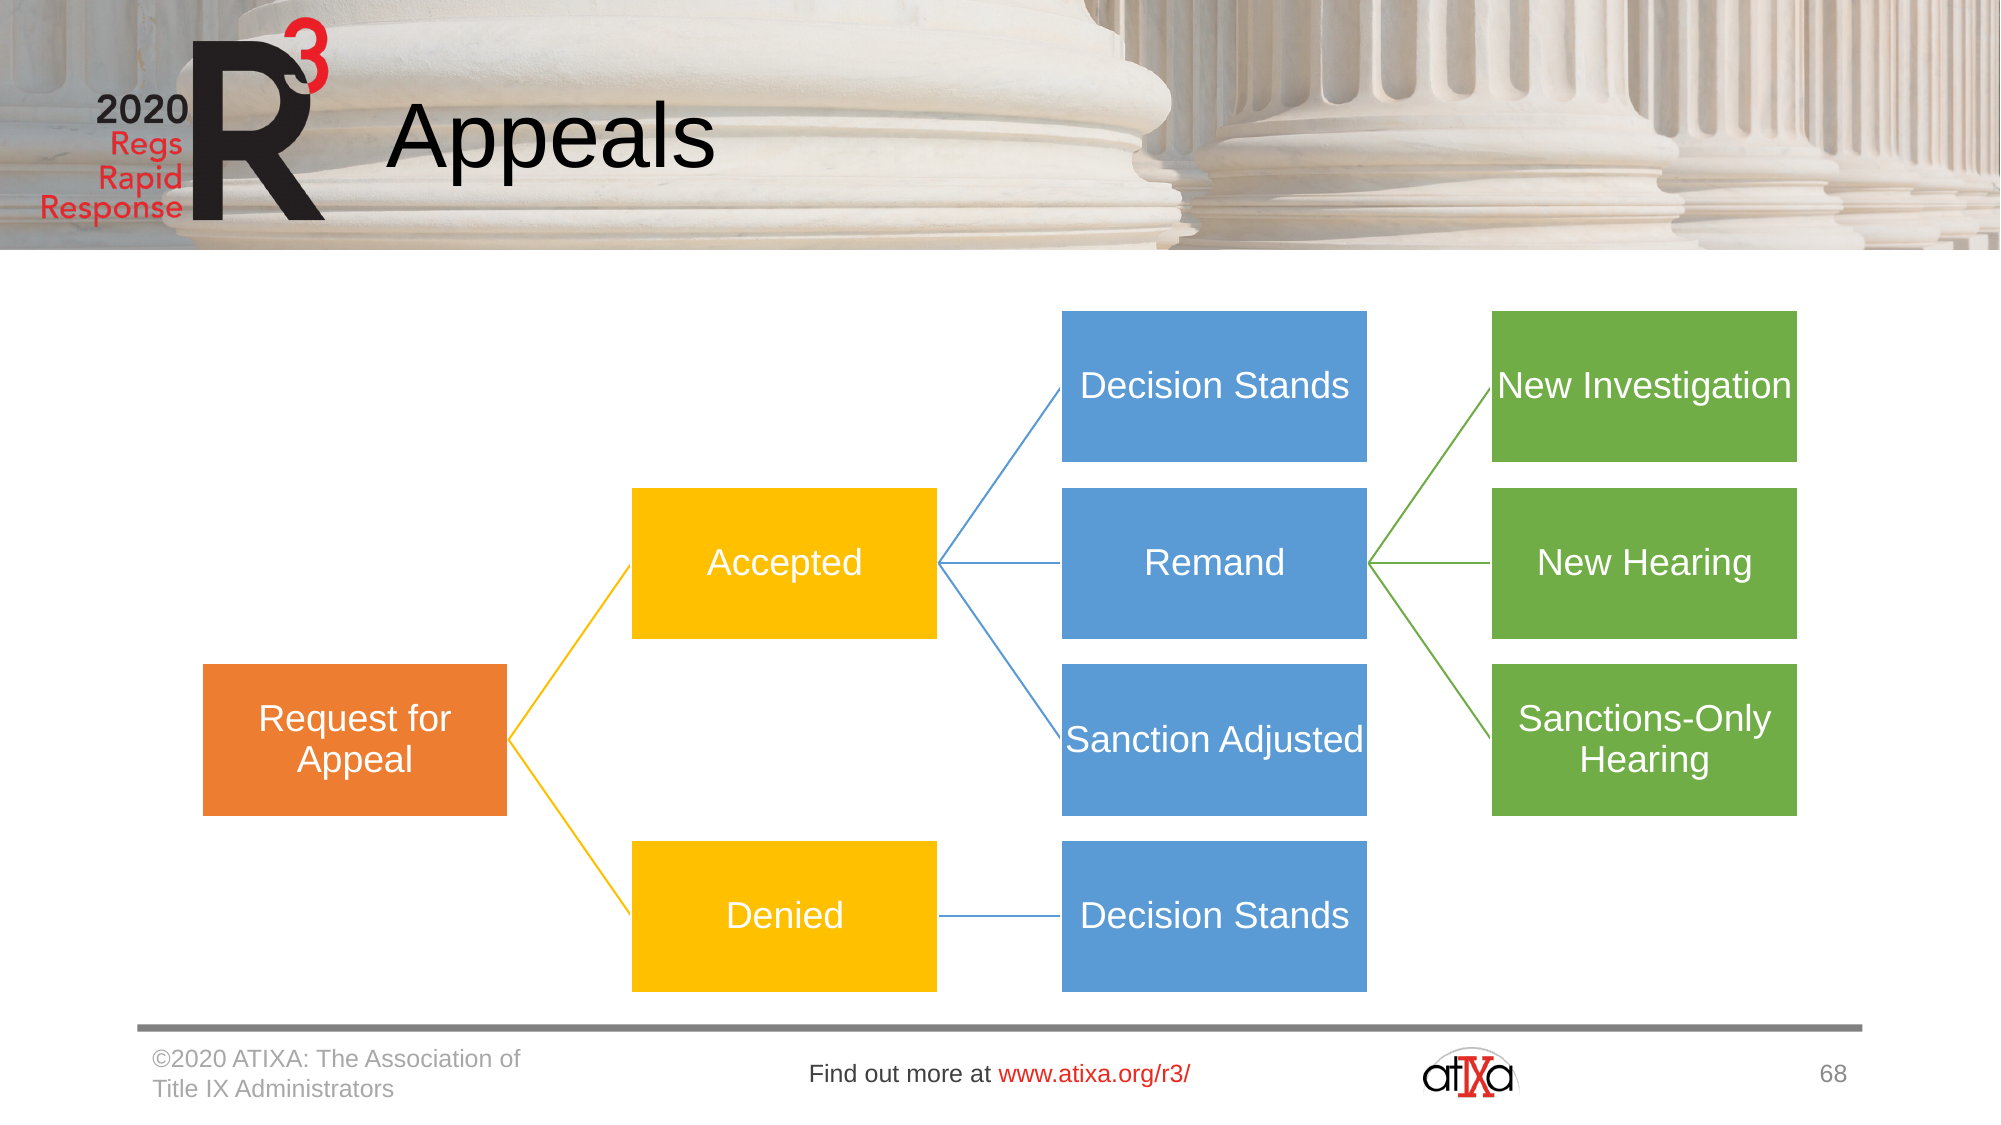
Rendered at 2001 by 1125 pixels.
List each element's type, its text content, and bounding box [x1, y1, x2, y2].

title Appeals [371, 59, 1863, 216]
slide_number 68 [1412, 1042, 1863, 1103]
footer Find out more at www.atixa.org/r3/ [662, 1042, 1338, 1103]
slide_number ©2020 ATIXA: The Association of Title IX Administrators [137, 1042, 588, 1103]
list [137, 309, 1863, 994]
picture [0, 0, 2000, 250]
